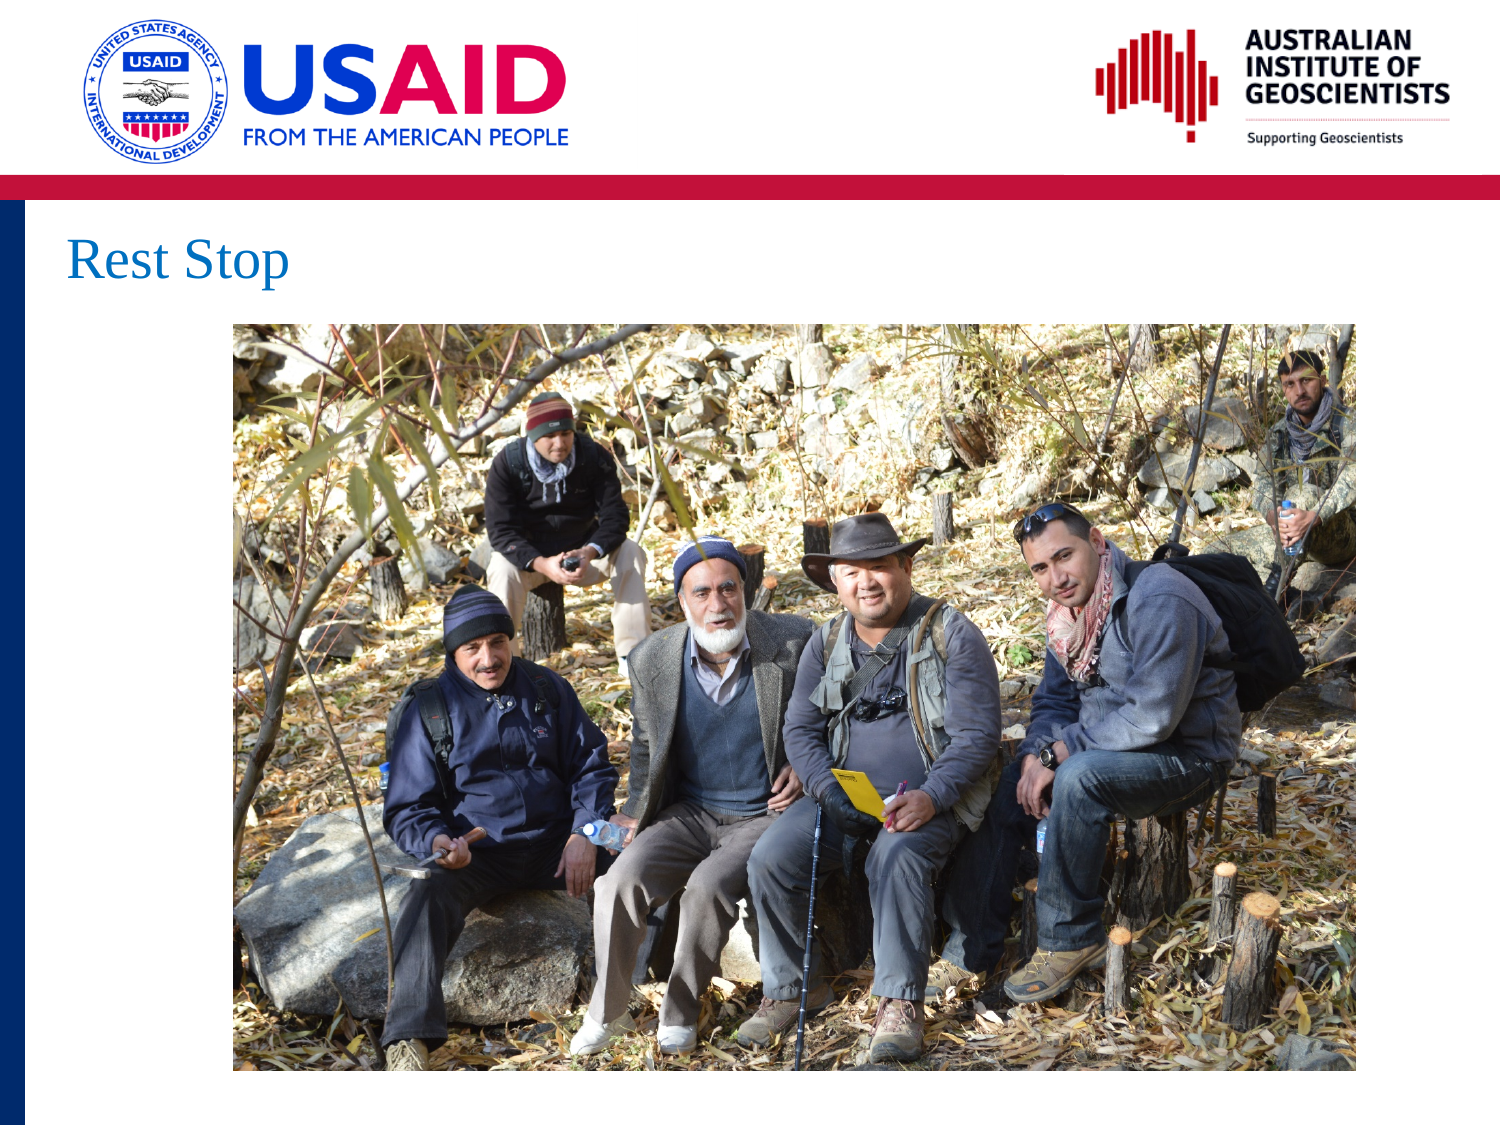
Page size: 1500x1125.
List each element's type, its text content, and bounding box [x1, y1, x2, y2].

picture [12, 13, 638, 169]
text_box Rest Stop [51, 212, 307, 298]
picture [233, 324, 1356, 1072]
picture [1064, 1, 1482, 175]
